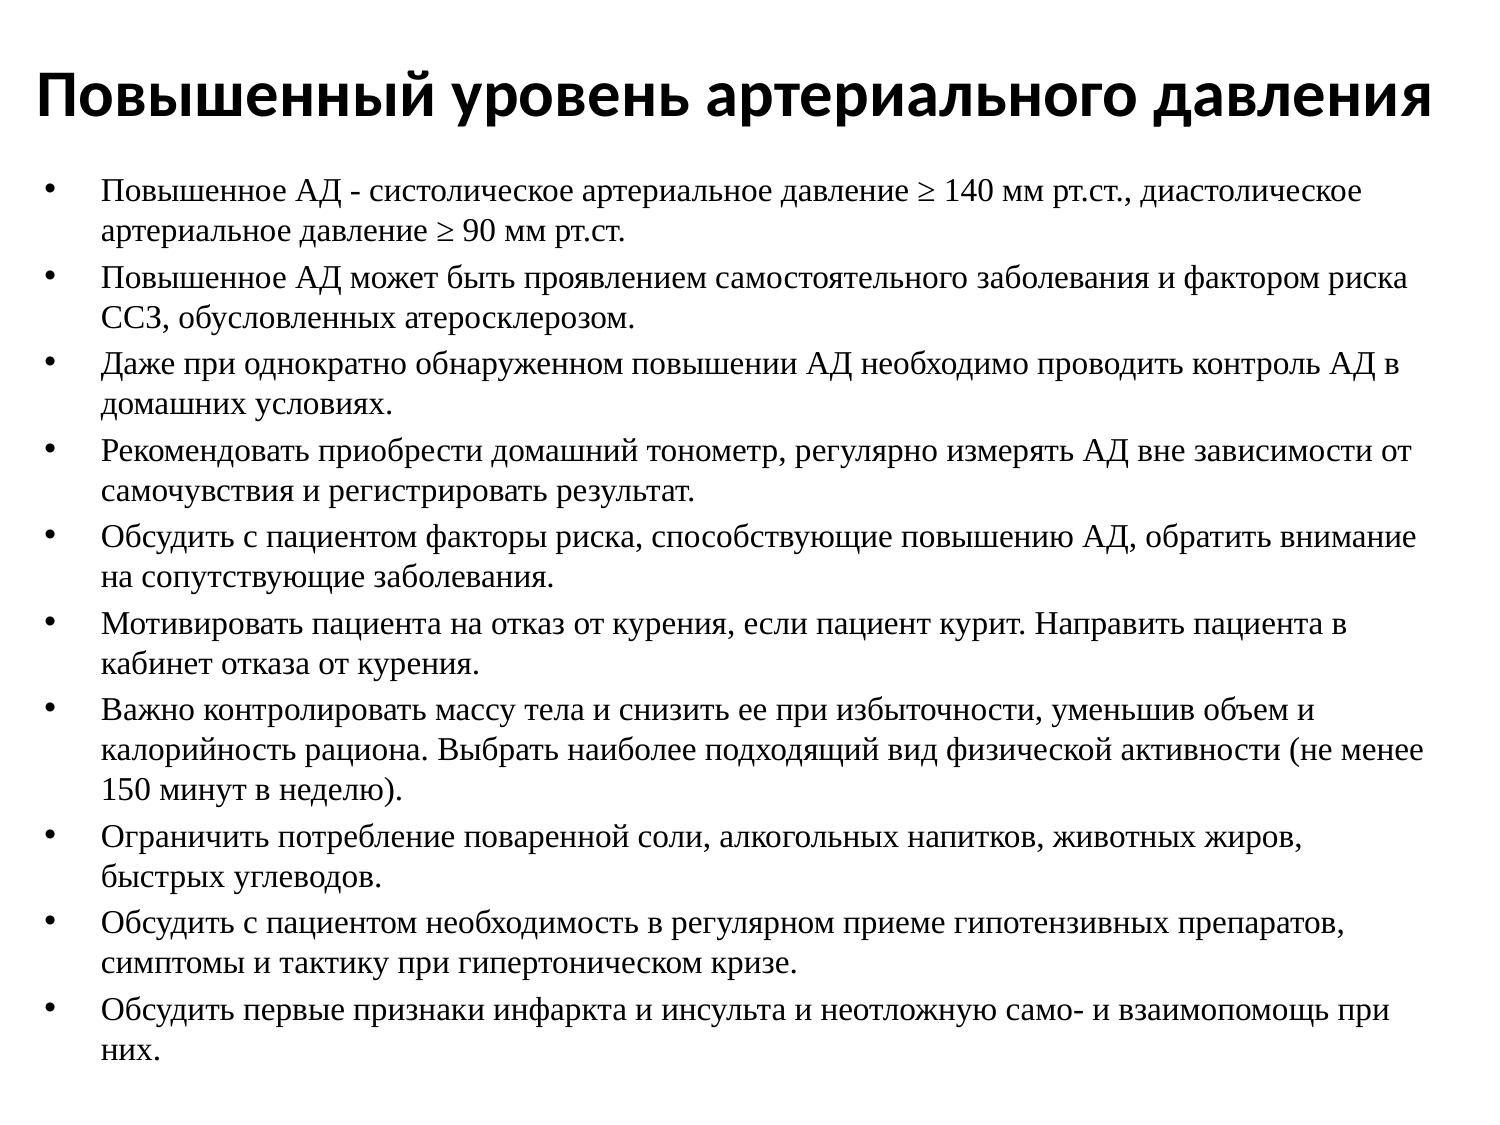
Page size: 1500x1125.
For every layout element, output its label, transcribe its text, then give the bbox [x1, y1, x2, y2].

title Повышенный уровень артериального давления [0, 0, 1471, 184]
list Повышенное АД - систолическое артериальное давление ≥ 140 мм рт.ст., диастолическое артериальное давление ≥ 90 мм рт.ст. Повышенное АД может быть проявлением самостоятельного заболевания и фактором риска ССЗ, обусловленных атеросклерозом. Даже при однократно обнаруженном повышении АД необходимо проводить контроль АД в домашних условиях. Рекомендовать приобрести домашний тонометр, регулярно измерять АД вне зависимости от самочувствия и регистрировать результат. Обсудить с пациентом факторы риска, способствующие повышению АД, обратить внимание на сопутствующие заболевания. Мотивировать пациента на отказ от курения, если пациент курит. Направить пациента в кабинет отказа от курения. Важно контролировать массу тела и снизить ее при избыточности, уменьшив объем и калорийность рациона. Выбрать наиболее подходящий вид физической активности (не менее 150 минут в неделю). Ограничить потребление поваренной соли, алкогольных напитков, животных жиров, быстрых углеводов. Обсудить с пациентом необходимость в регулярном приеме гипотензивных препаратов, симптомы и тактику при гипертоническом кризе. Обсудить первые признаки инфаркта и инсульта и неотложную само- и взаимопомощь при них. [29, 160, 1447, 988]
